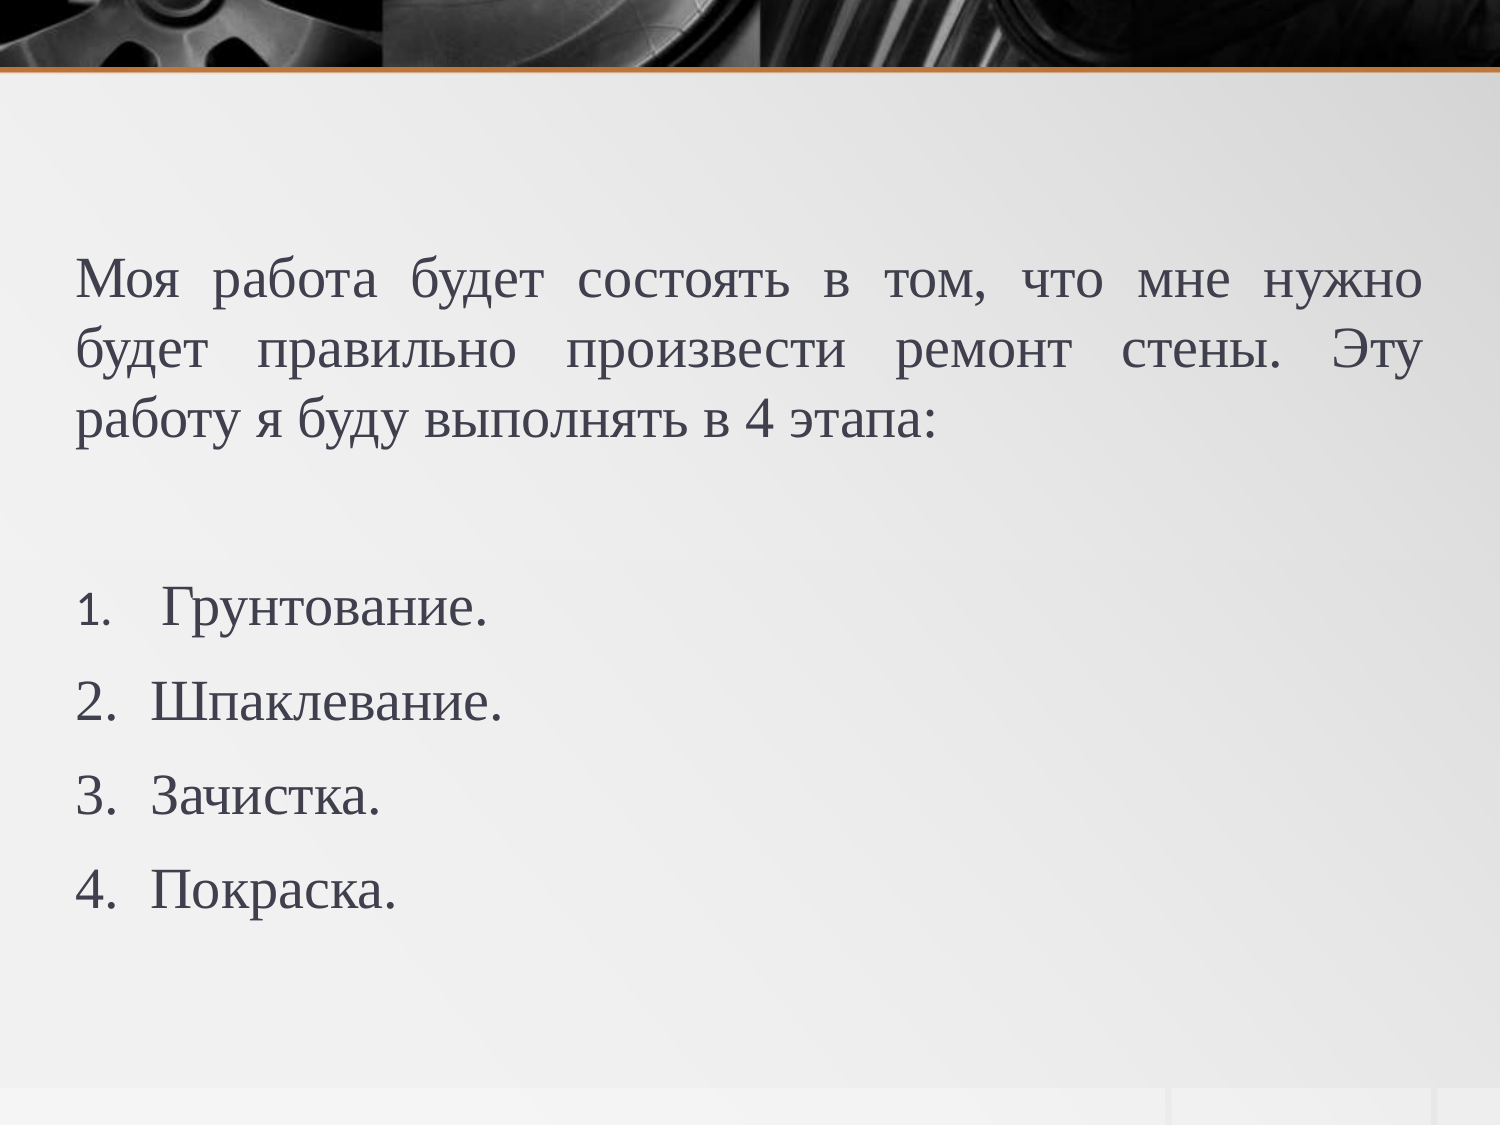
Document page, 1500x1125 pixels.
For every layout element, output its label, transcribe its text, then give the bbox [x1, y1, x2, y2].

list Моя работа будет состоять в том, что мне нужно будет правильно произвести ремонт стены. Эту работу я буду выполнять в 4 этапа: Грунтование. Шпаклевание. Зачистка. Покраска. [75, 231, 1425, 1005]
picture [0, 0, 1500, 67]
